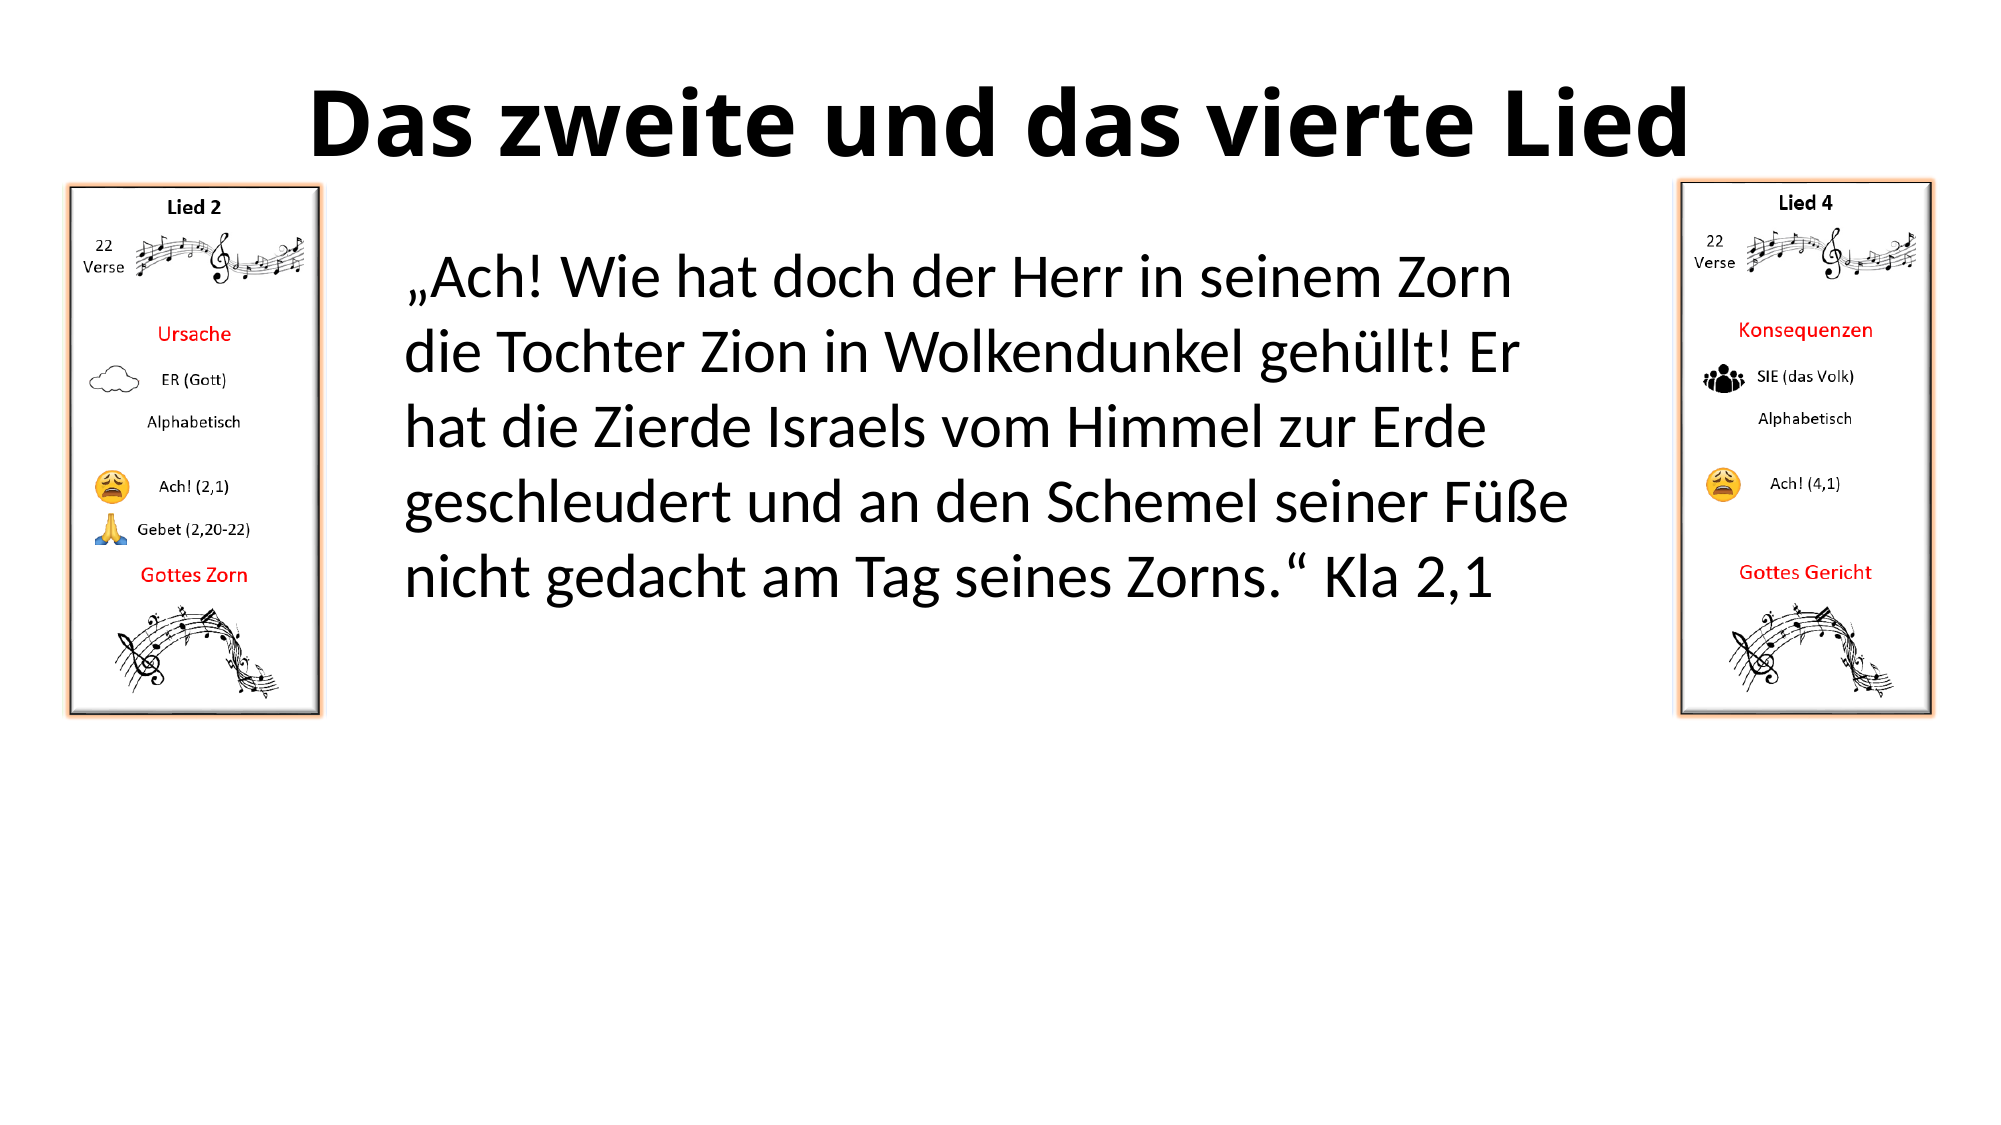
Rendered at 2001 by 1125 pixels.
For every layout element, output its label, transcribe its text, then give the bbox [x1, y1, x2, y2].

text_box „Ach! Wie hat doch der Herr in seinem Zorn die Tochter Zion in Wolkendunkel gehüllt! Er hat die Zierde Israels vom Himmel zur Erde geschleudert und an den Schemel seiner Füße nicht gedacht am Tag seines Zorns.“ Kla 2,1 [389, 227, 1610, 617]
picture [1672, 171, 1940, 723]
title Das zweite und das vierte Lied [137, 59, 1863, 194]
picture [62, 171, 327, 723]
